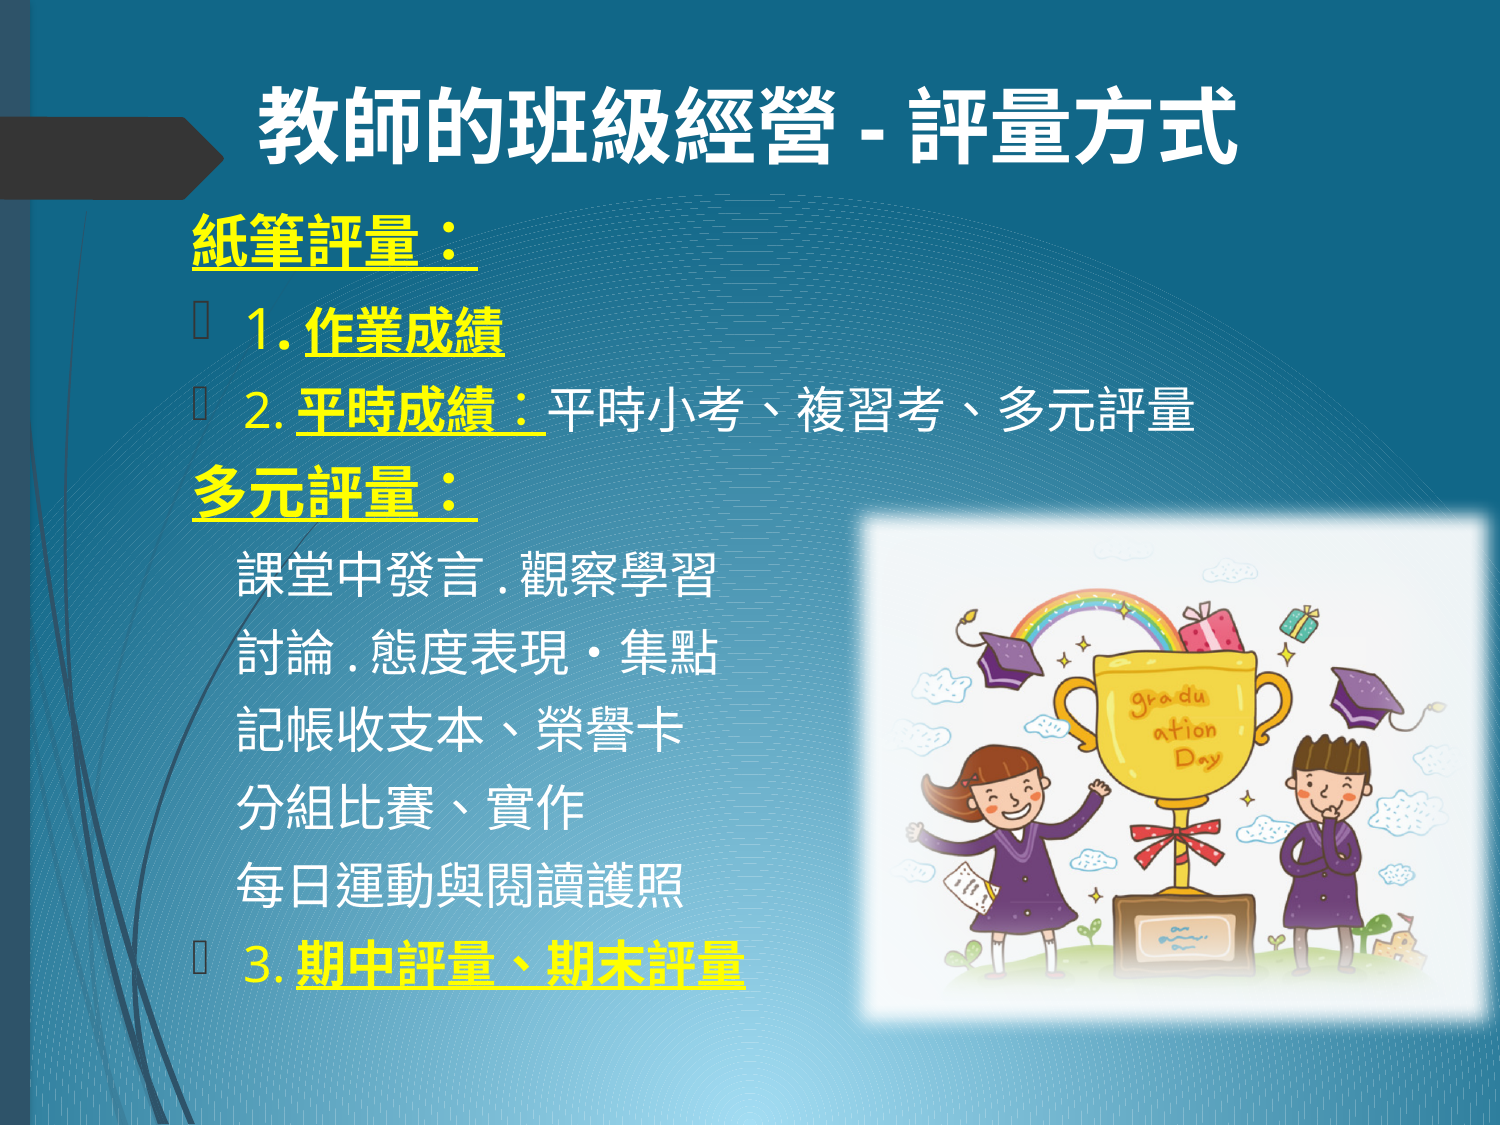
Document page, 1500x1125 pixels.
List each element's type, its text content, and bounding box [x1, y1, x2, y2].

picture [879, 533, 1469, 1003]
title 教師的班級經營-評量方式 [242, 66, 1411, 218]
list 紙筆評量： 1.作業成績 2.平時成績：平時小考、複習考、多元評量 多元評量： 課堂中發言.觀察學習 討論.態度表現‧集點 記帳收支本、榮譽卡 分組比賽、實作 每日運動與閱讀護照 3.期中評量、期末評量 [176, 197, 1294, 1001]
